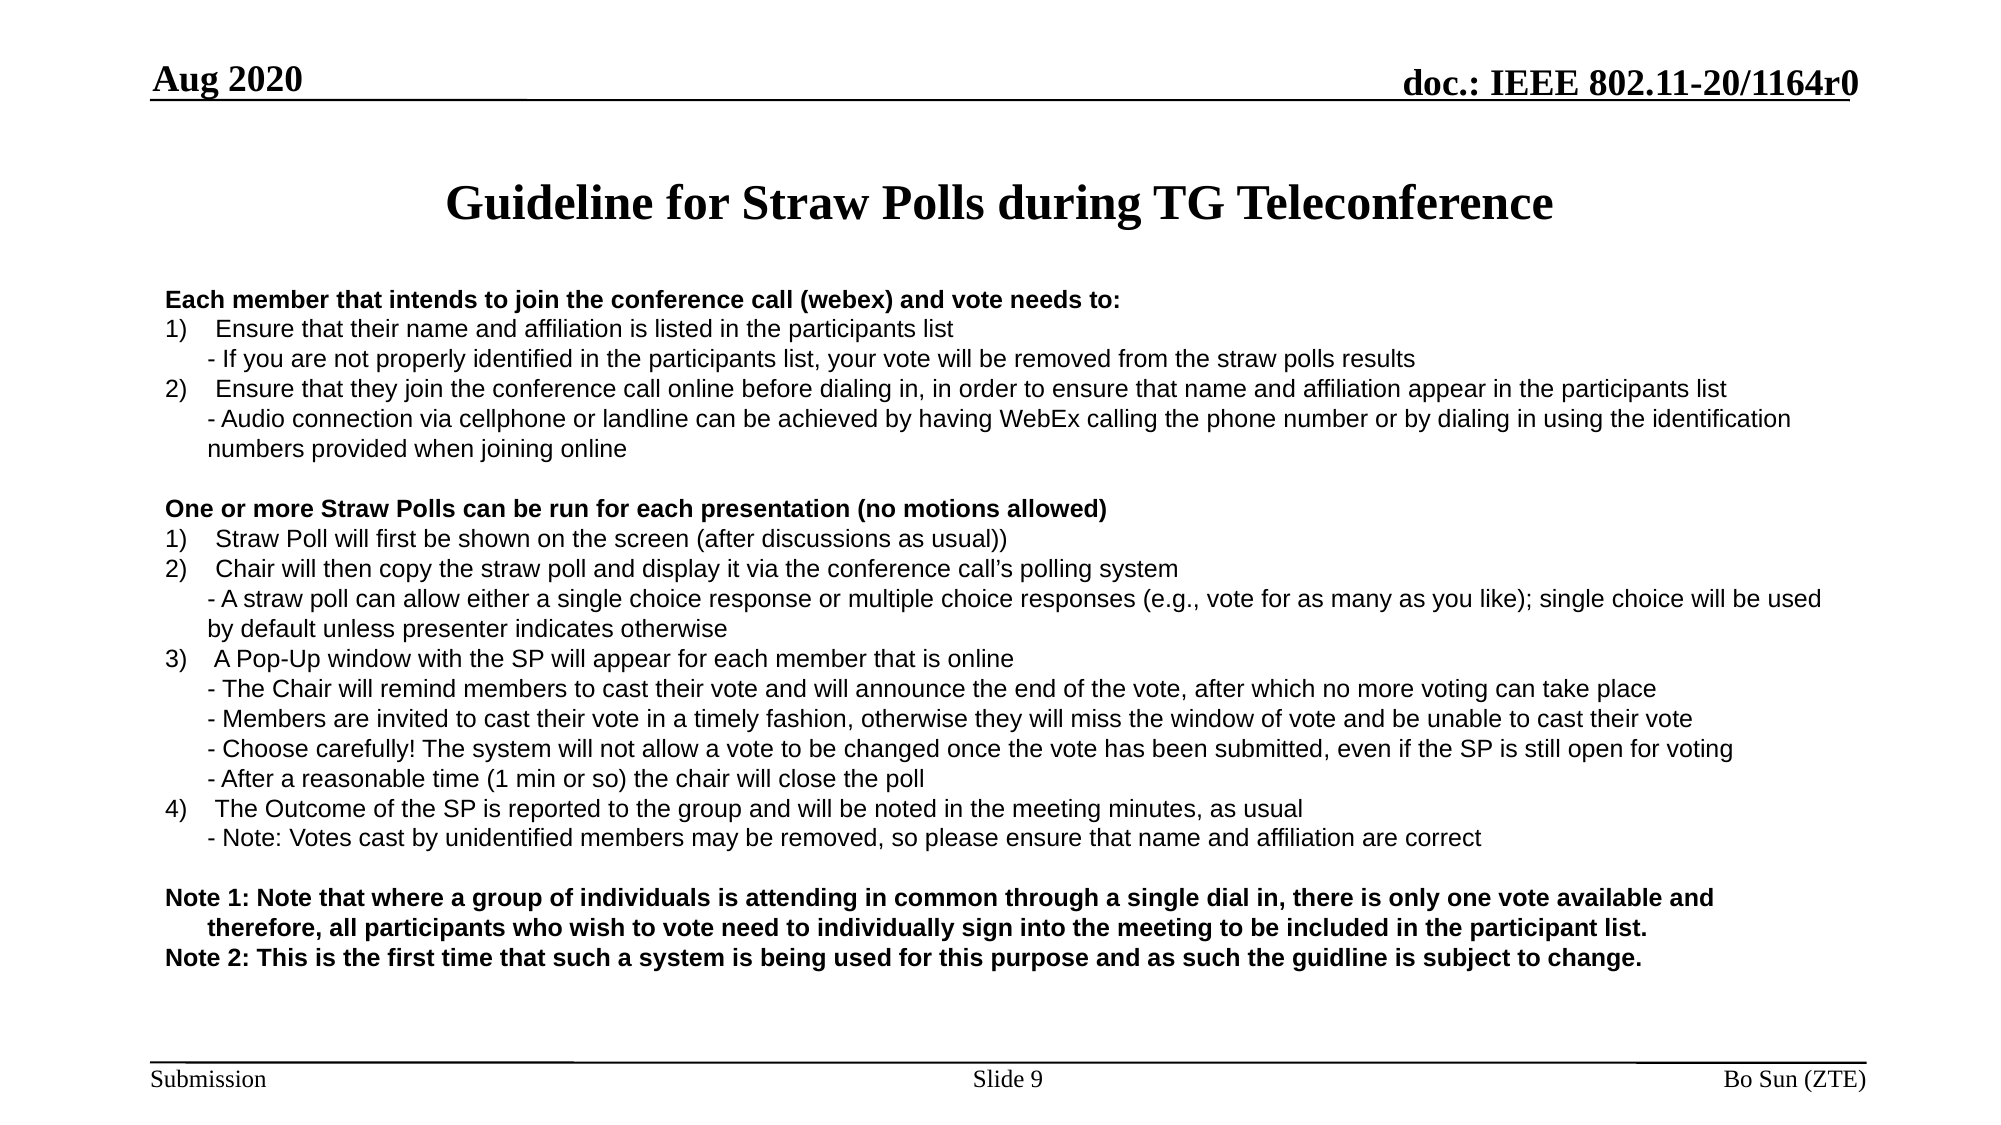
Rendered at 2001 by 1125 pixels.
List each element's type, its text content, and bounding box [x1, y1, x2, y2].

list Each member that intends to join the conference call (webex) and vote needs to: 1) Ensure that their name and affiliation is listed in the participants list - If you are not properly identified in the participants list, your vote will be removed from the straw polls results 2) Ensure that they join the conference call online before dialing in, in order to ensure that name and affiliation appear in the participants list - Audio connection via cellphone or landline can be achieved by having WebEx calling the phone number or by dialing in using the identification numbers provided when joining online One or more Straw Polls can be run for each presentation (no motions allowed) 1) Straw Poll will first be shown on the screen (after discussions as usual)) 2) Chair will then copy the straw poll and display it via the conference call’s polling system - A straw poll can allow either a single choice response or multiple choice responses (e.g., vote for as many as you like); single choice will be used by default unless presenter indicates otherwise 3) A Pop-Up window with the SP will appear for each member that is online - The Chair will remind members to cast their vote and will announce the end of the vote, after which no more voting can take place - Members are invited to cast their vote in a timely fashion, otherwise they will miss the window of vote and be unable to cast their vote - Choose carefully! The system will not allow a vote to be changed once the vote has been submitted, even if the SP is still open for voting - After a reasonable time (1 min or so) the chair will close the poll 4) The Outcome of the SP is reported to the group and will be noted in the meeting minutes, as usual - Note: Votes cast by unidentified members may be removed, so please ensure that name and affiliation are correct Note 1: Note that where a group of individuals is attending in common through a single dial in, there is only one vote available and therefore, all participants who wish to vote need to individually sign into the meeting to be included in the participant list. Note 2: This is the first time that such a system is being used for this purpose and as such the guidline is subject to change. [149, 275, 1850, 1042]
footer Bo Sun (ZTE) [1169, 1061, 1867, 1093]
title Guideline for Straw Polls during TG Teleconference [149, 112, 1850, 275]
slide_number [152, 54, 563, 100]
slide_number Slide [949, 1061, 1067, 1123]
